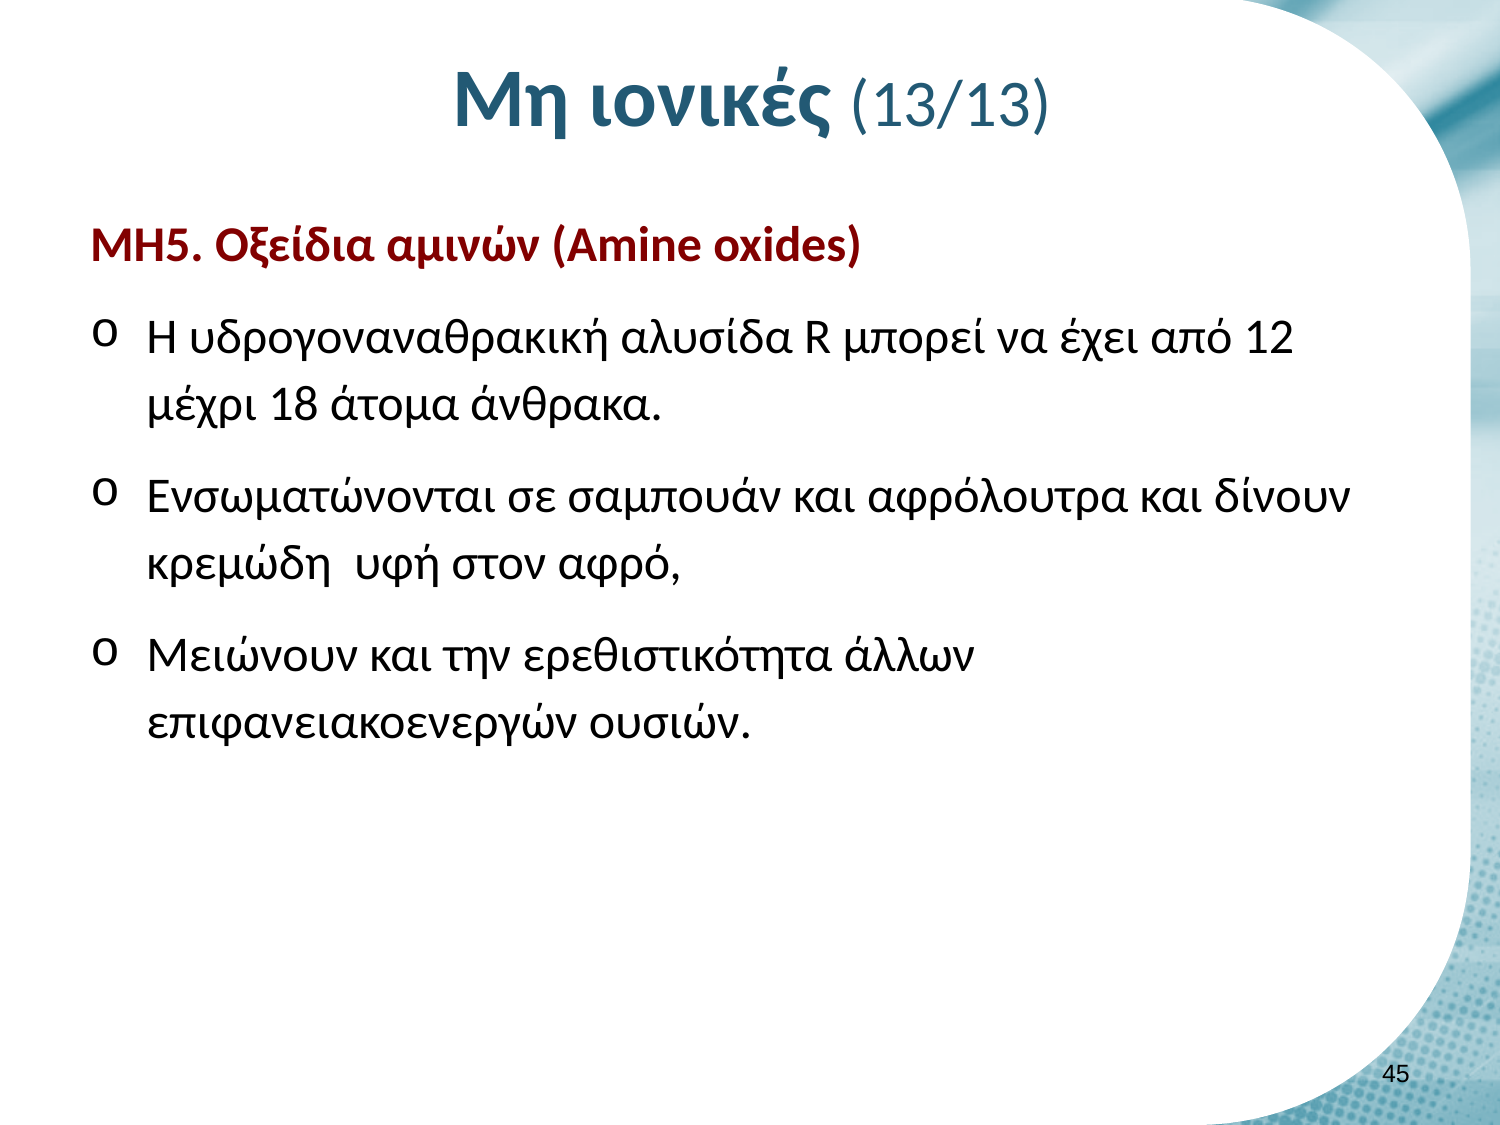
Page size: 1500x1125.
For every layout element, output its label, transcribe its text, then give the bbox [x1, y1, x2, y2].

slide_number 44 [1074, 1042, 1425, 1103]
title Μη ιονικές (13/13) [76, 19, 1427, 169]
list MH5. Οξείδια αμινών (Αmine oxides) H υδρογοναναθρακική αλυσίδα R μπορεί να έχει από 12 μέχρι 18 άτομα άνθρακα. Ενσωματώνονται σε σαμπουάν και αφρόλουτρα και δίνουν κρεμώδη υφή στον αφρό, Μειώνουν και την ερεθιστικότητα άλλων επιφανειακοενεργών ουσιών. [75, 196, 1425, 1024]
